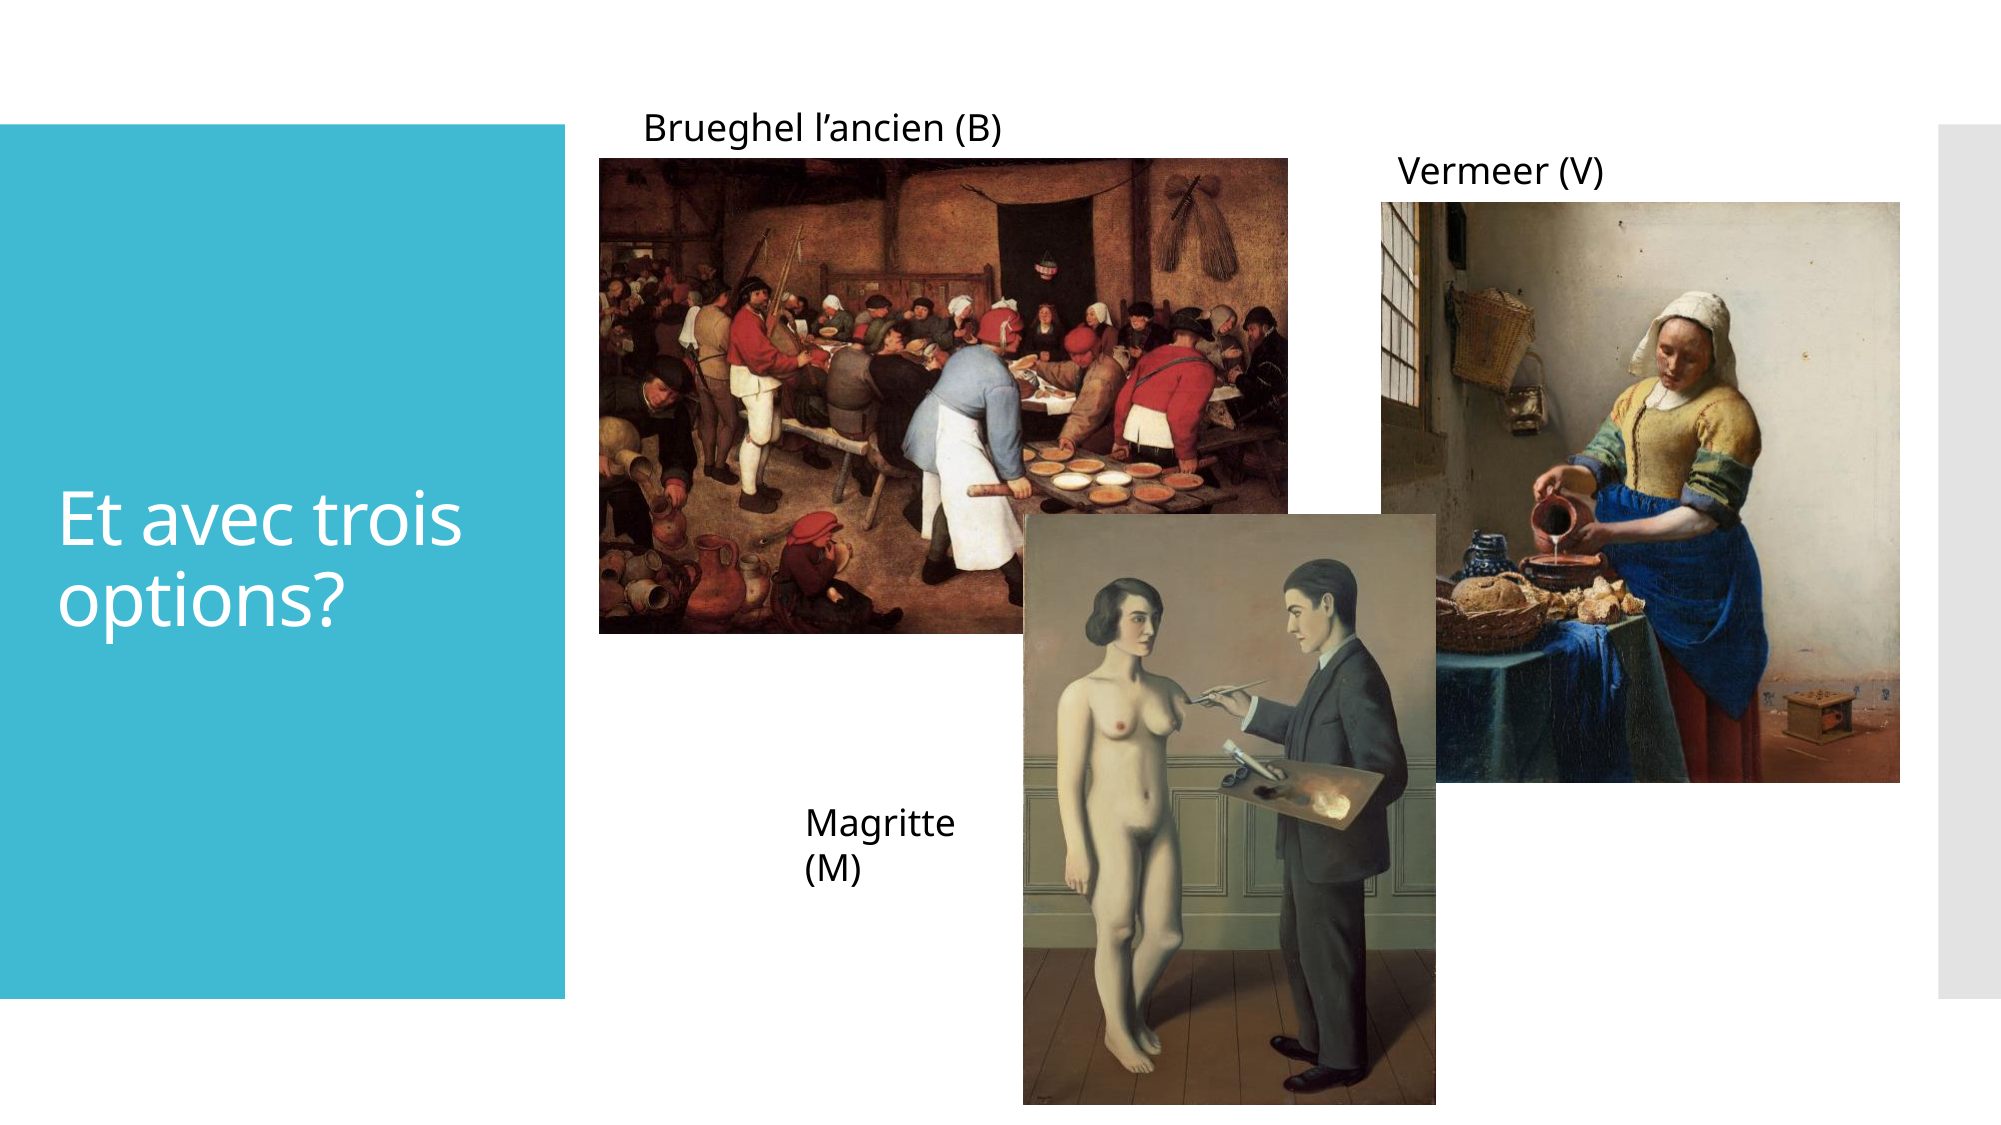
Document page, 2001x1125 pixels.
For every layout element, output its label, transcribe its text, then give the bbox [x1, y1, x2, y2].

text_box Vermeer (V) [1383, 139, 2000, 200]
picture [599, 158, 1900, 1106]
text_box Brueghel l’ancien (B) [628, 96, 1245, 156]
text_box Magritte (M) [790, 791, 1022, 897]
title Et avec trois options? [41, 184, 525, 940]
